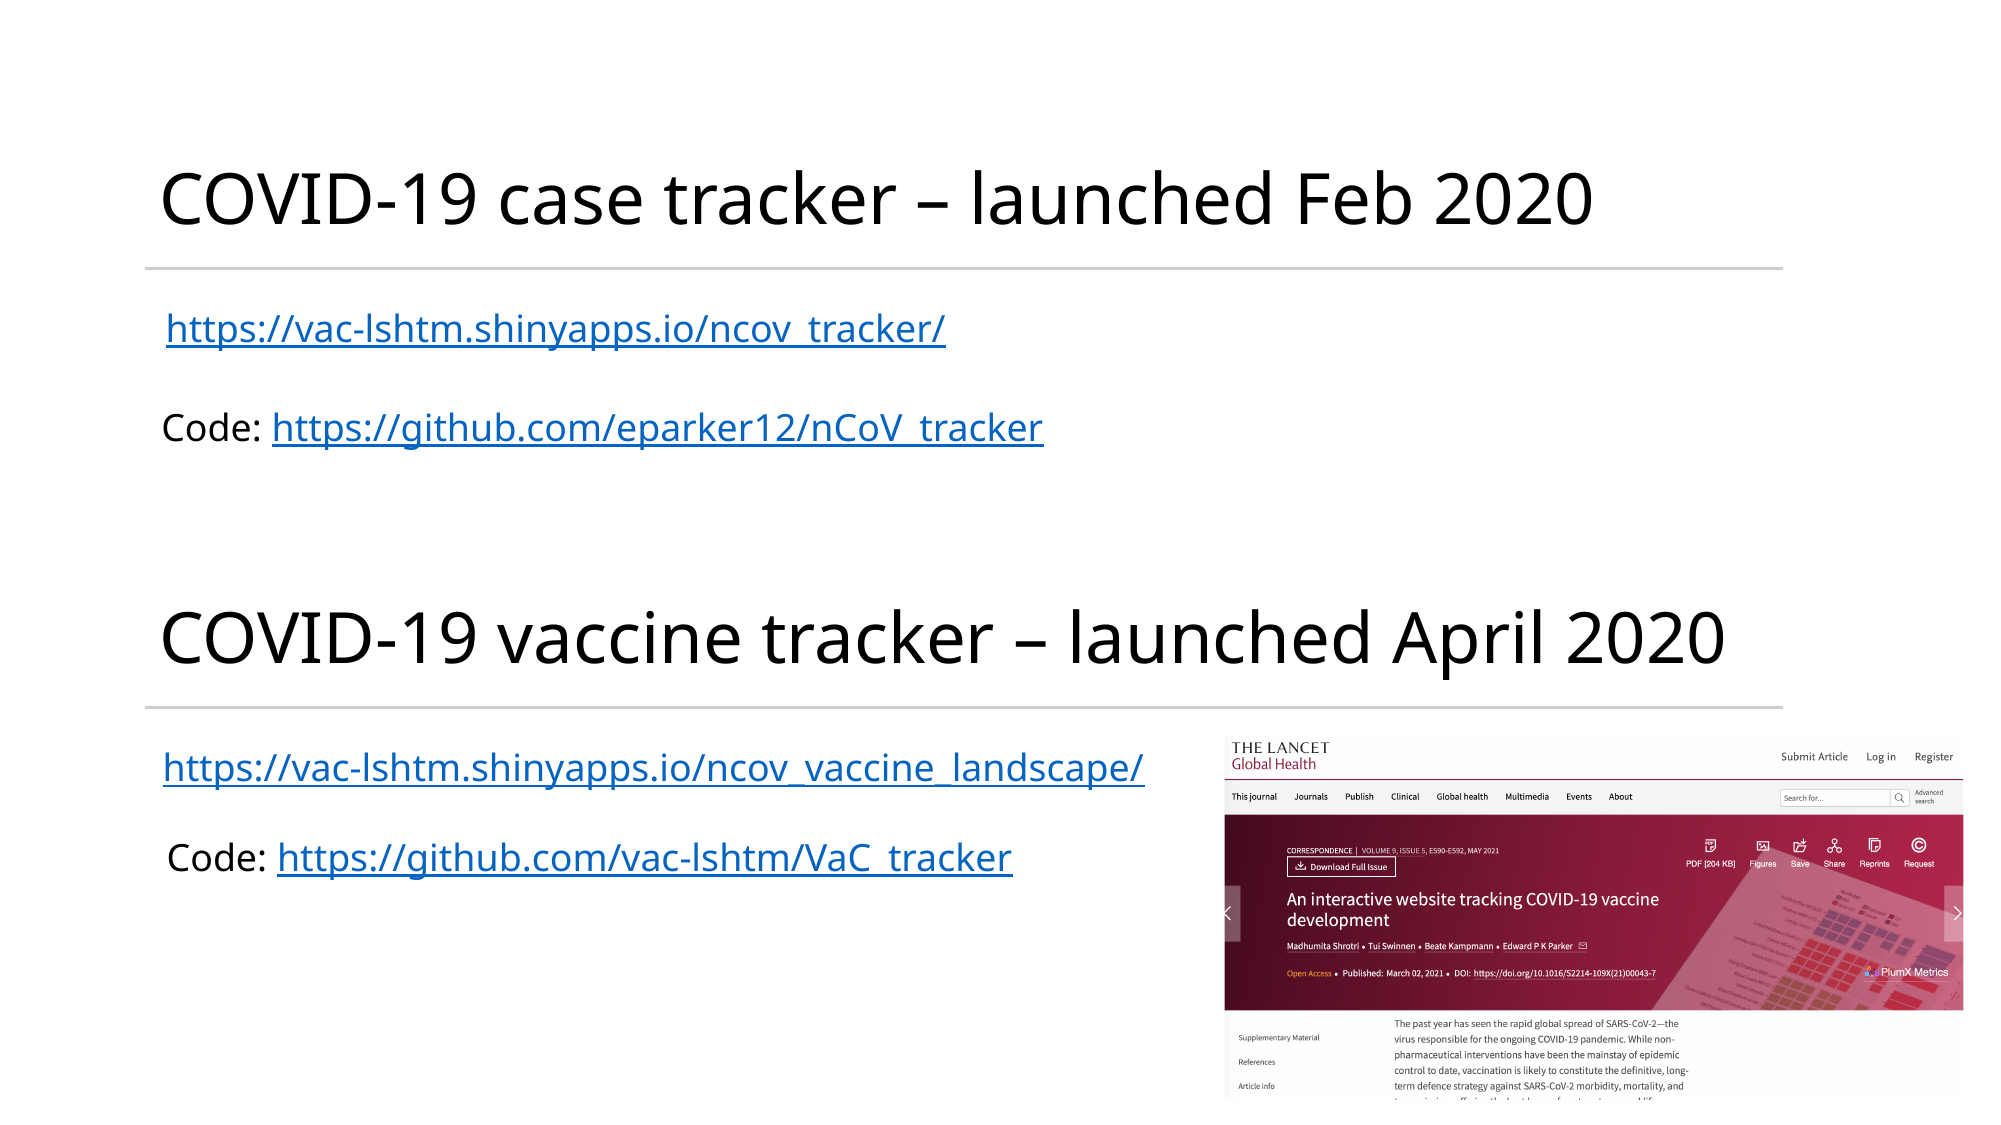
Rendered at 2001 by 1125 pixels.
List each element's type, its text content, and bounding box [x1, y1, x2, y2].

text_box COVID-19 vaccine tracker – launched April 2020 [144, 585, 1784, 686]
text_box https://vac-lshtm.shinyapps.io/ncov_vaccine_landscape/ [147, 736, 1160, 803]
text_box Code: https://github.com/vac-lshtm/VaC_tracker [151, 826, 1028, 893]
text_box Code: https://github.com/eparker12/nCoV_tracker [146, 396, 1069, 463]
text_box https://vac-lshtm.shinyapps.io/ncov_tracker/ [150, 297, 962, 363]
picture [1224, 736, 1964, 1100]
text_box COVID-19 case tracker – launched Feb 2020 [144, 146, 1784, 246]
